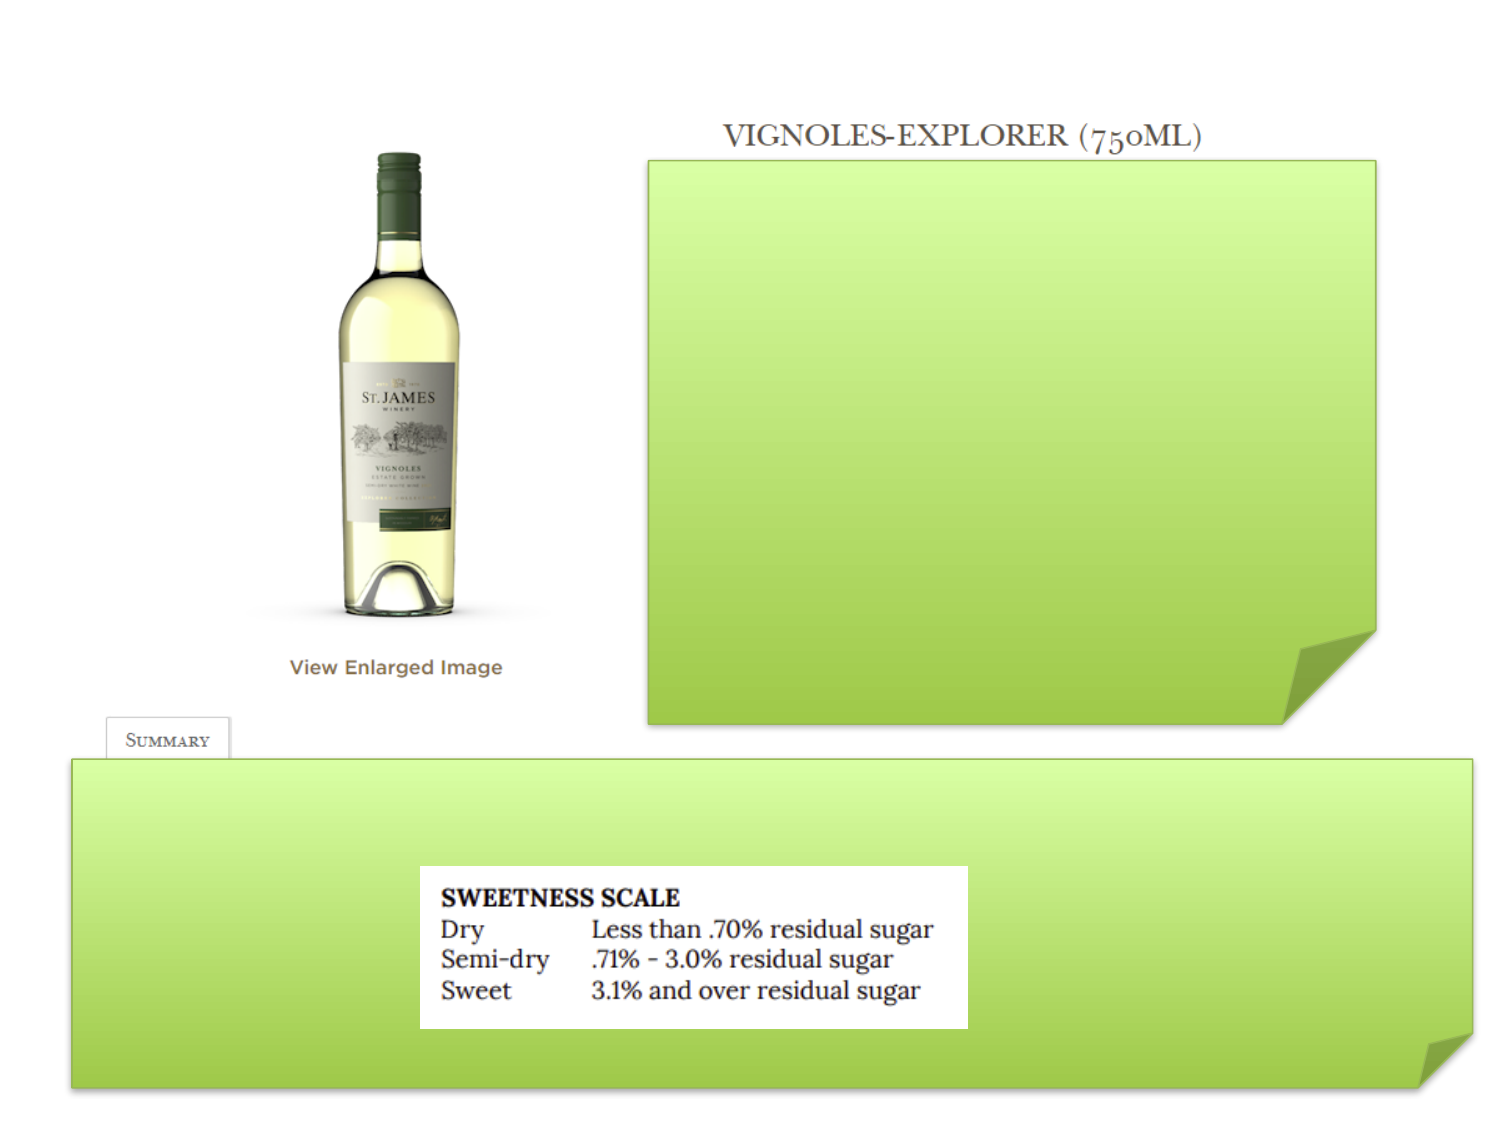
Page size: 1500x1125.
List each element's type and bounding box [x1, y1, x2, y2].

text_box [1341, 159, 1377, 667]
text_box [71, 758, 1474, 1089]
picture [86, 92, 1336, 1033]
